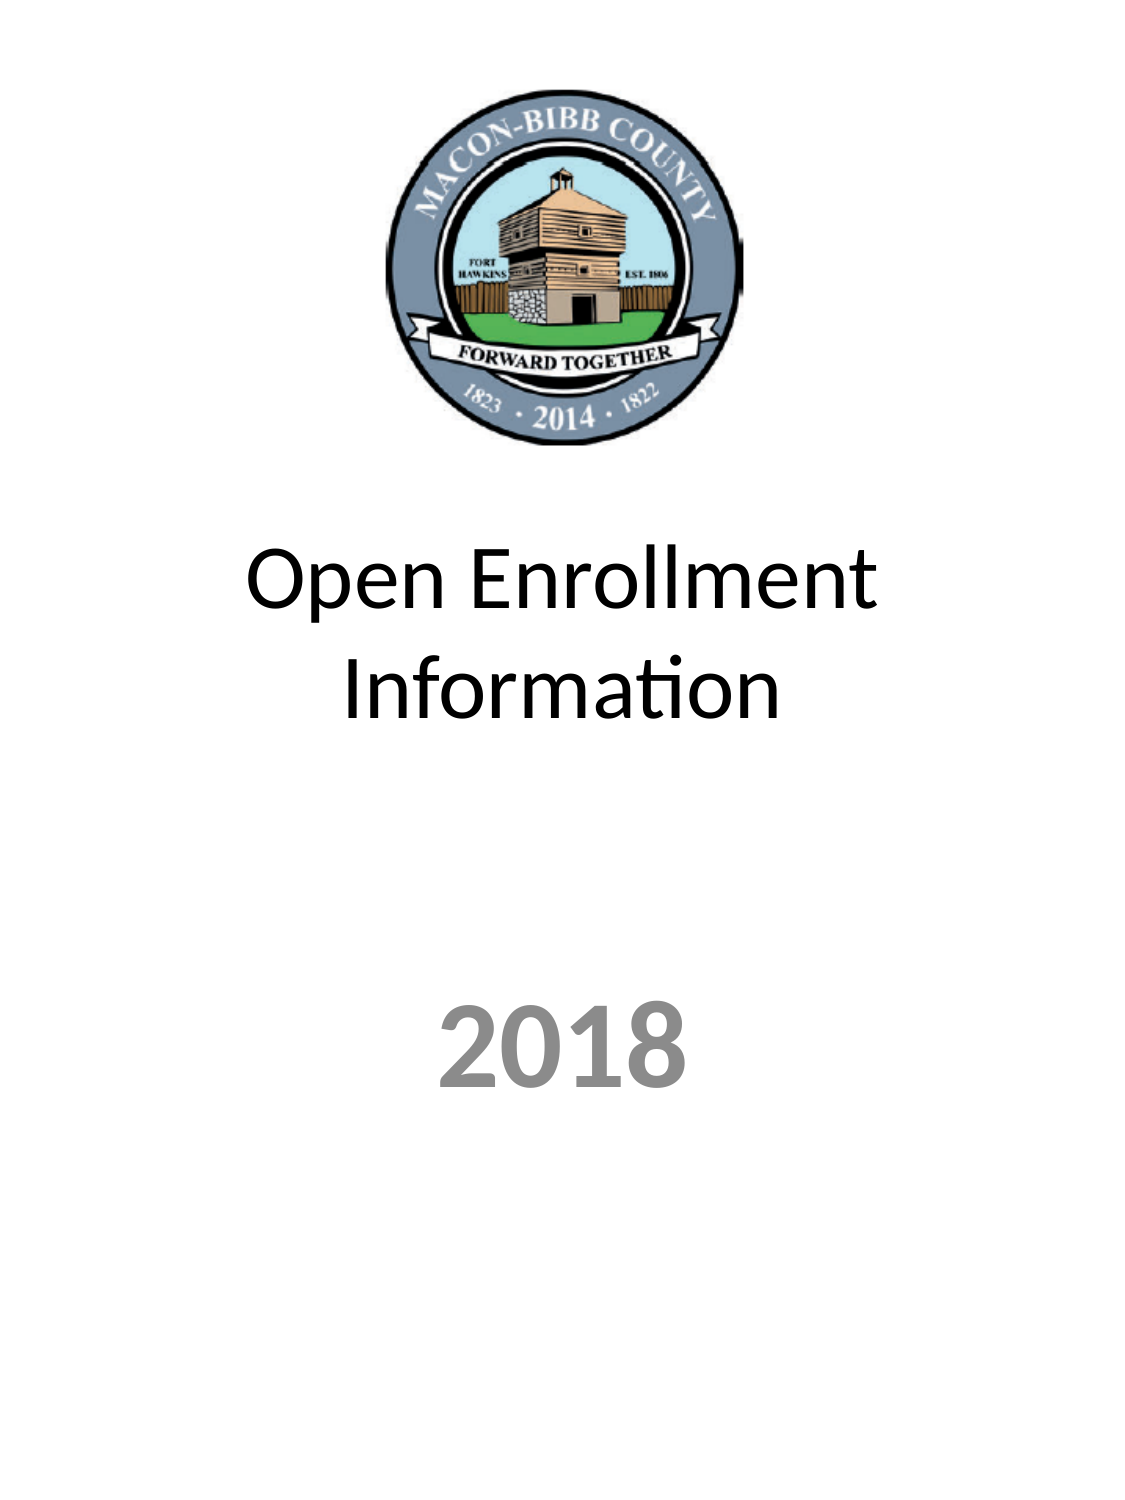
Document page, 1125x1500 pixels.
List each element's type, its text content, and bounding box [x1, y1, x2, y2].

subtitle 2018 [168, 849, 957, 1234]
picture [350, 87, 775, 452]
title Open Enrollment Information [84, 465, 1041, 788]
